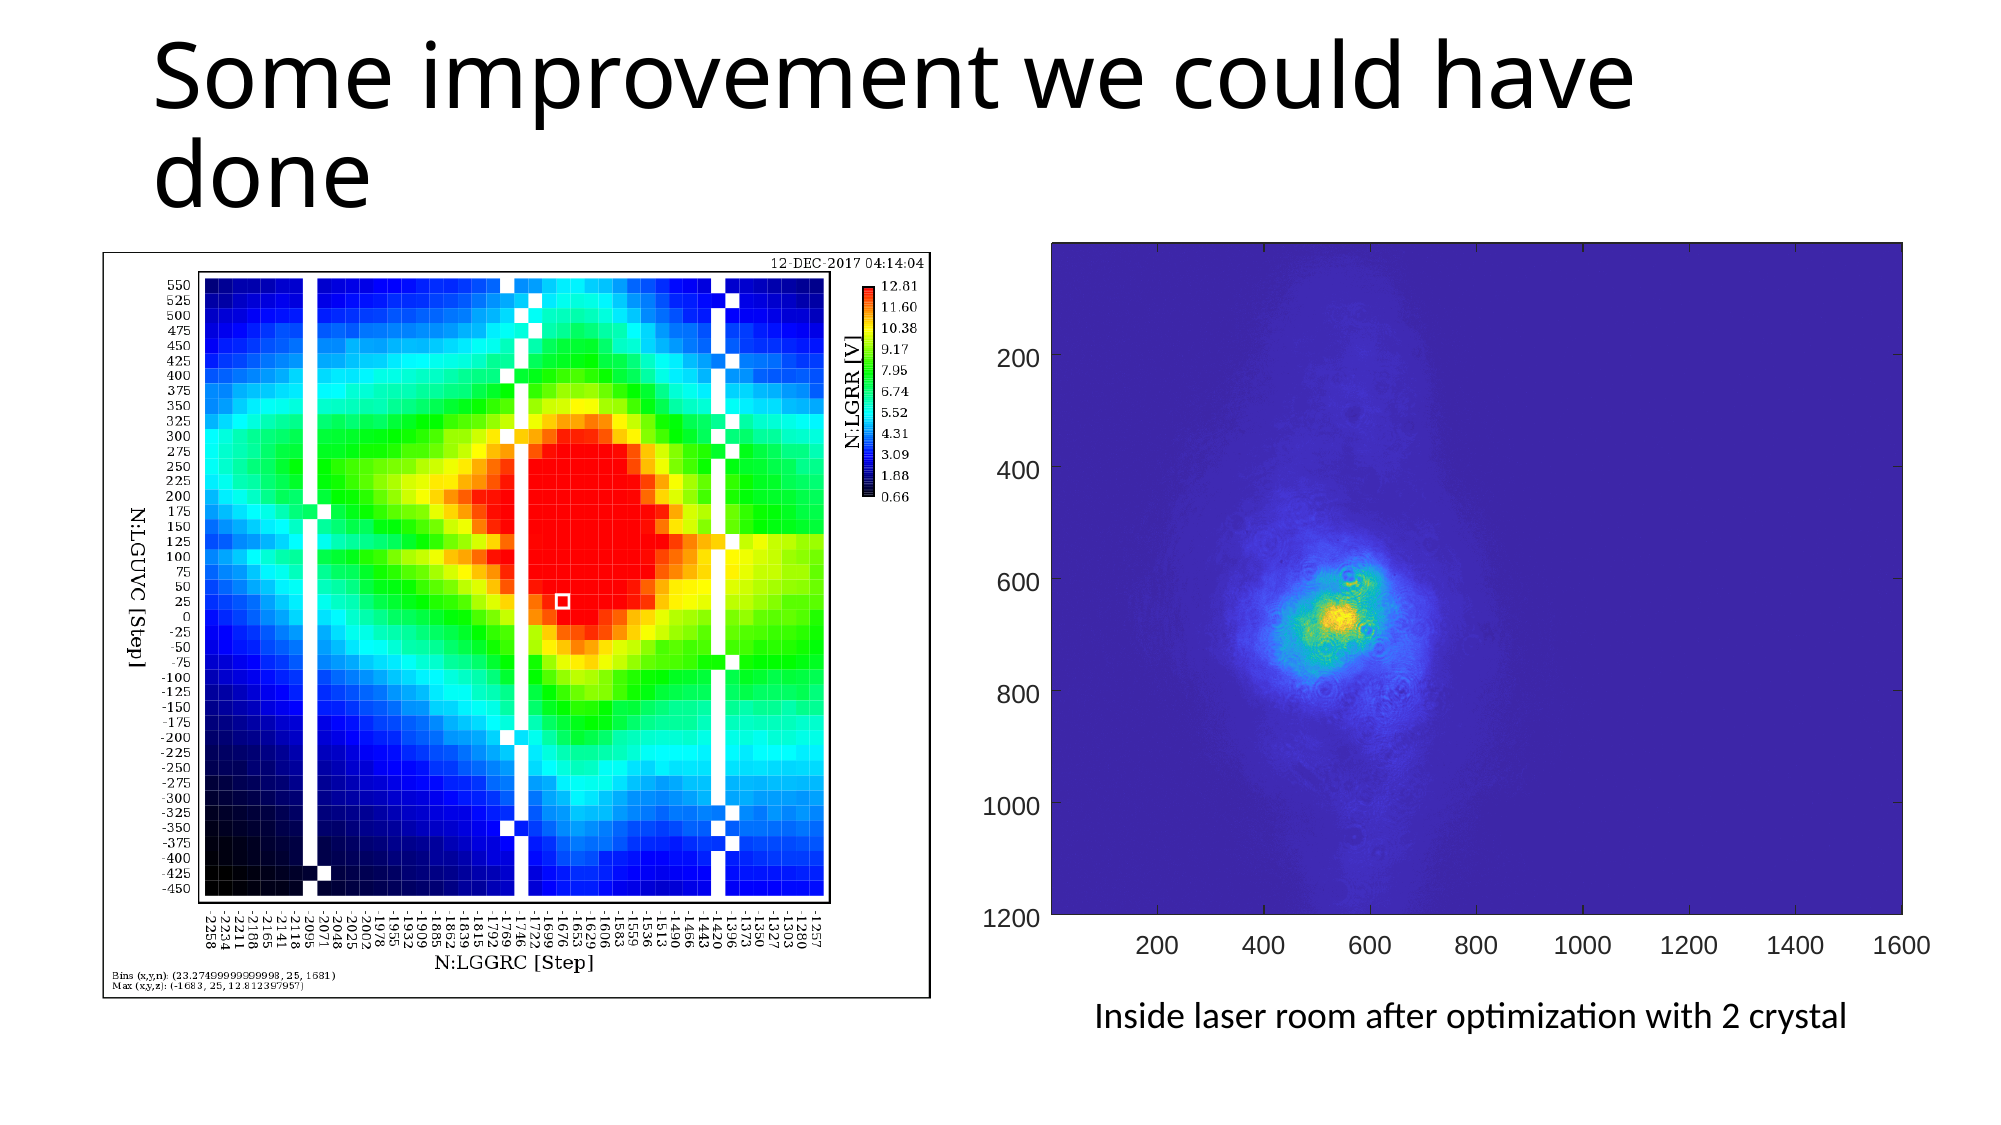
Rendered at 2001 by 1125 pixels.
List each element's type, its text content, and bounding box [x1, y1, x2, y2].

picture [97, 181, 2000, 1004]
title Some improvement we could have done [137, 59, 1863, 197]
text_box Inside laser room after optimization with 2 crystal [1079, 1004, 1905, 1044]
